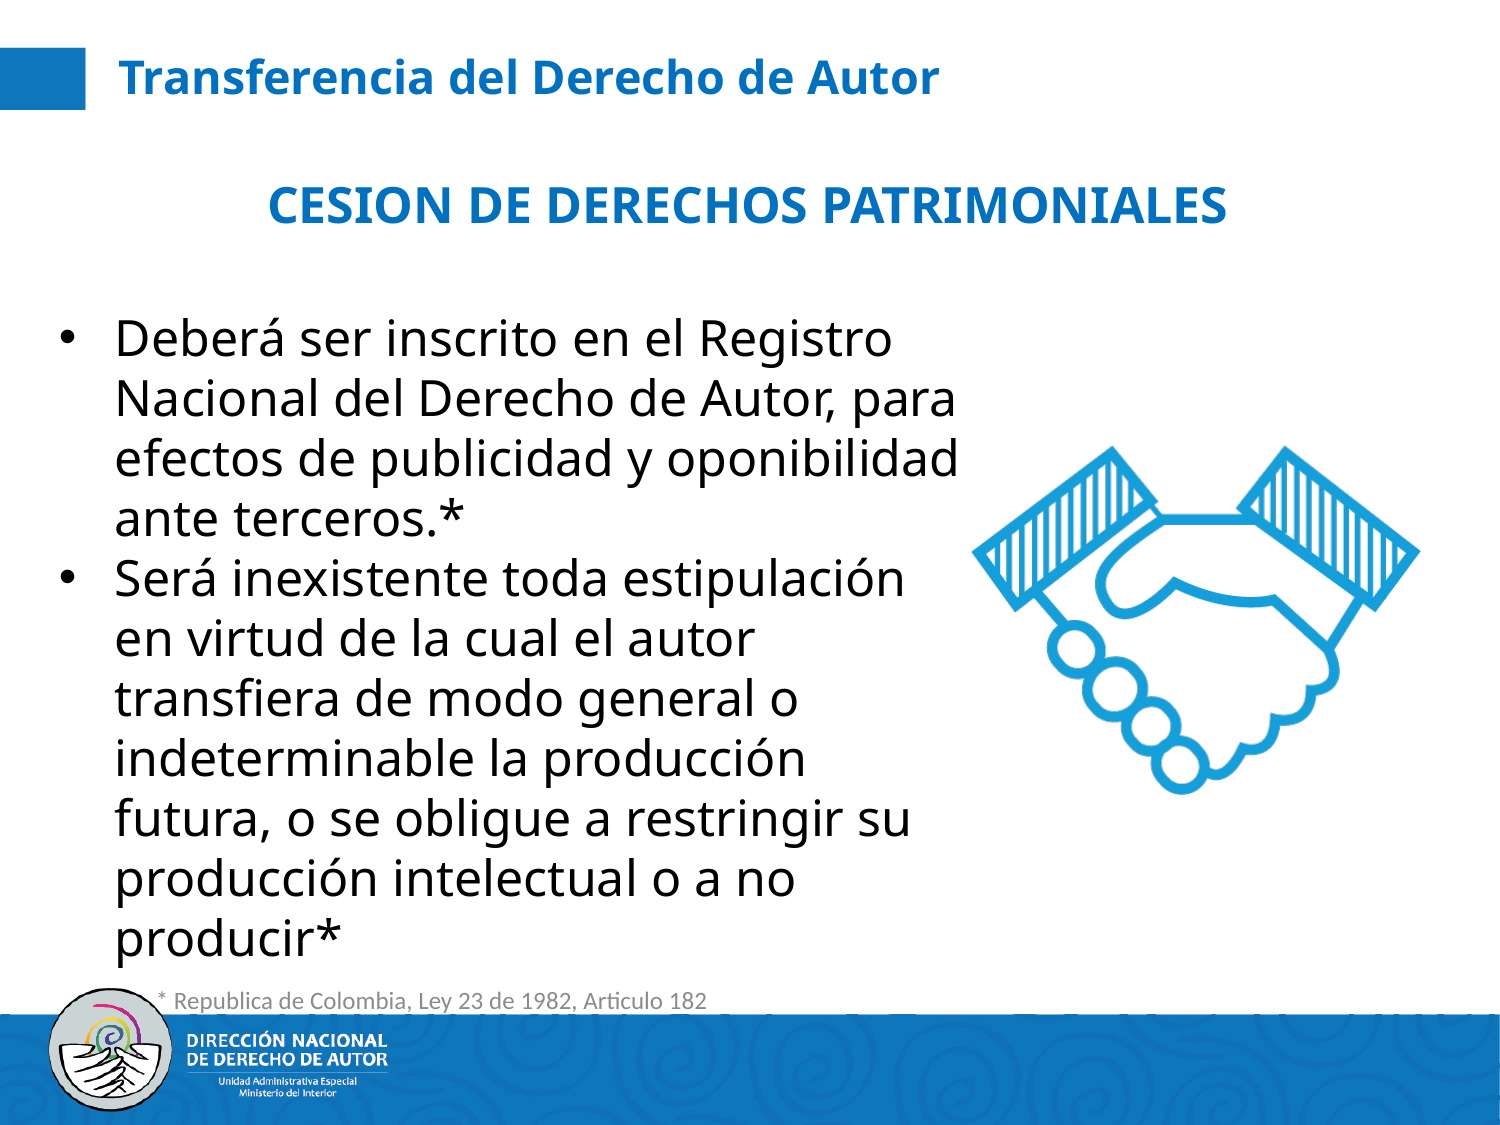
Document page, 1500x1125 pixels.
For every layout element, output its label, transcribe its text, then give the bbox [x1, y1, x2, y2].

footer * Republica de Colombia, Ley 23 de 1982, Articulo 182 [140, 984, 1431, 1045]
title Transferencia del Derecho de Autor [103, 46, 1469, 113]
picture [0, 0, 1500, 1125]
text_box Deberá ser inscrito en el Registro Nacional del Derecho de Autor, para efectos de publicidad y oponibilidad ante terceros.* Será inexistente toda estipulación en virtud de la cual el autor transfiera de modo general o indeterminable la producción futura, o se obligue a restringir su producción intelectual o a no producir* [44, 298, 982, 974]
subtitle CESION DE DERECHOS PATRIMONIALES [27, 172, 1469, 235]
